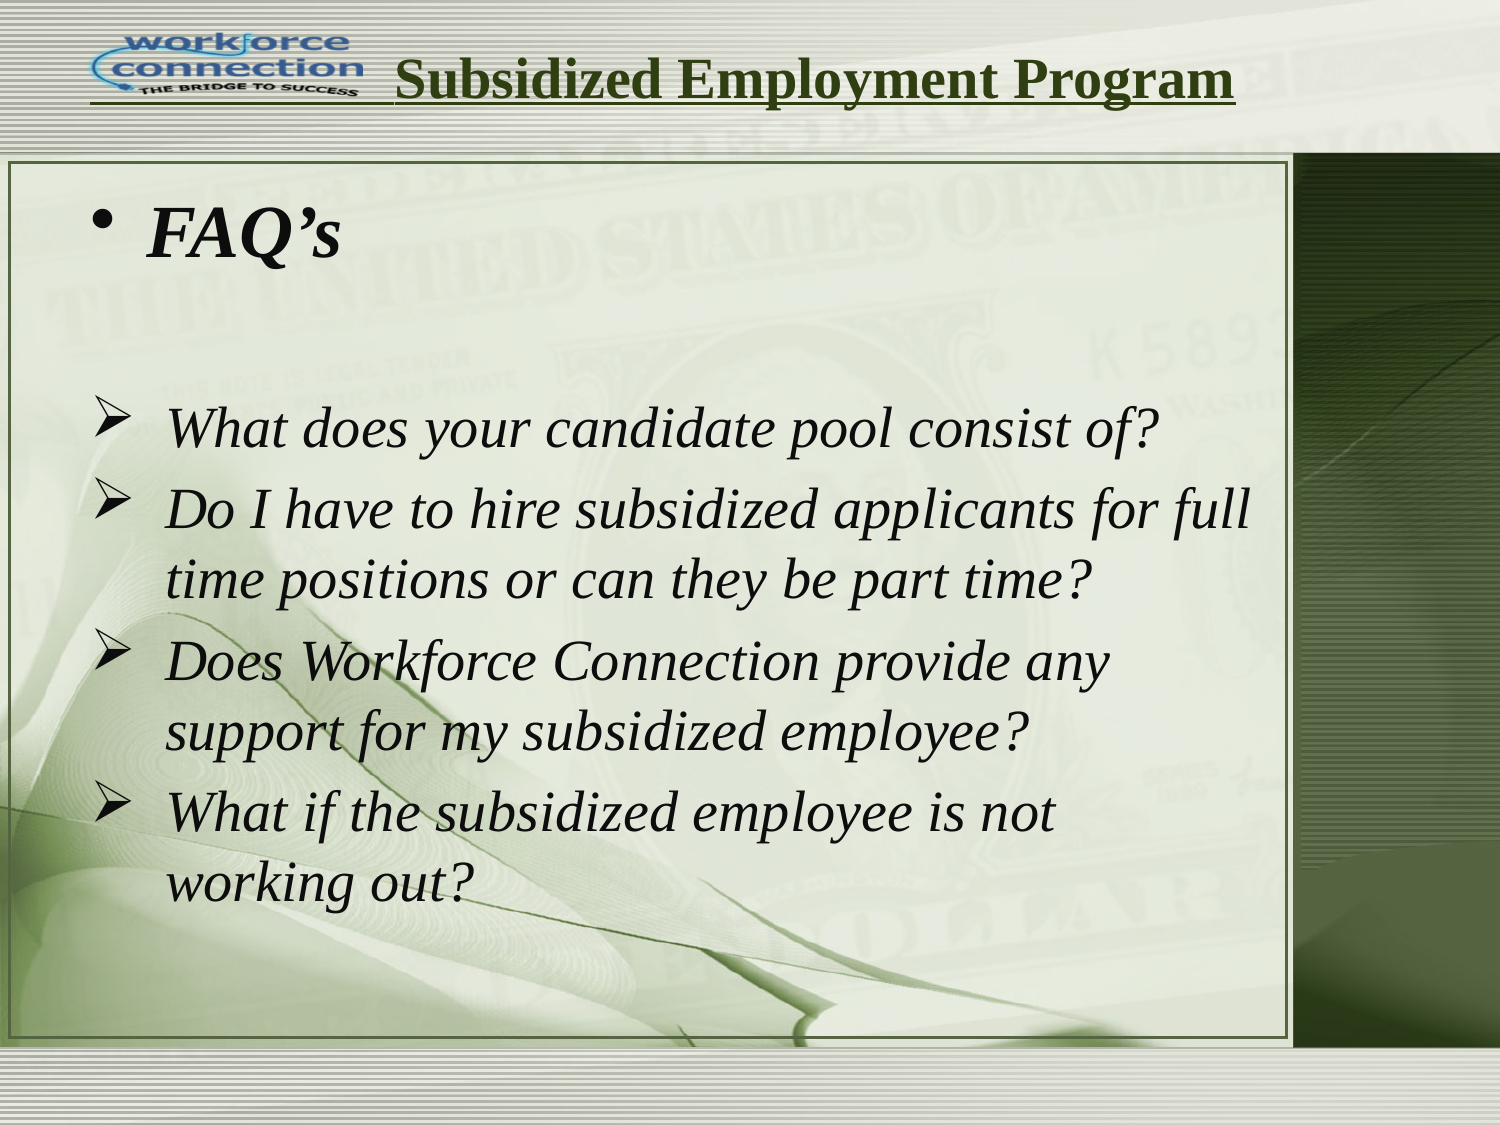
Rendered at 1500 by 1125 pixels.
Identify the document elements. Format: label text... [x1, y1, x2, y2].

picture [0, 0, 1500, 1125]
list FAQ’s What does your candidate pool consist of? Do I have to hire subsidized applicants for full time positions or can they be part time? Does Workforce Connection provide any support for my subsidized employee? What if the subsidized employee is not working out? [74, 174, 1276, 1006]
title Subsidized Employment Program [74, 0, 1288, 151]
